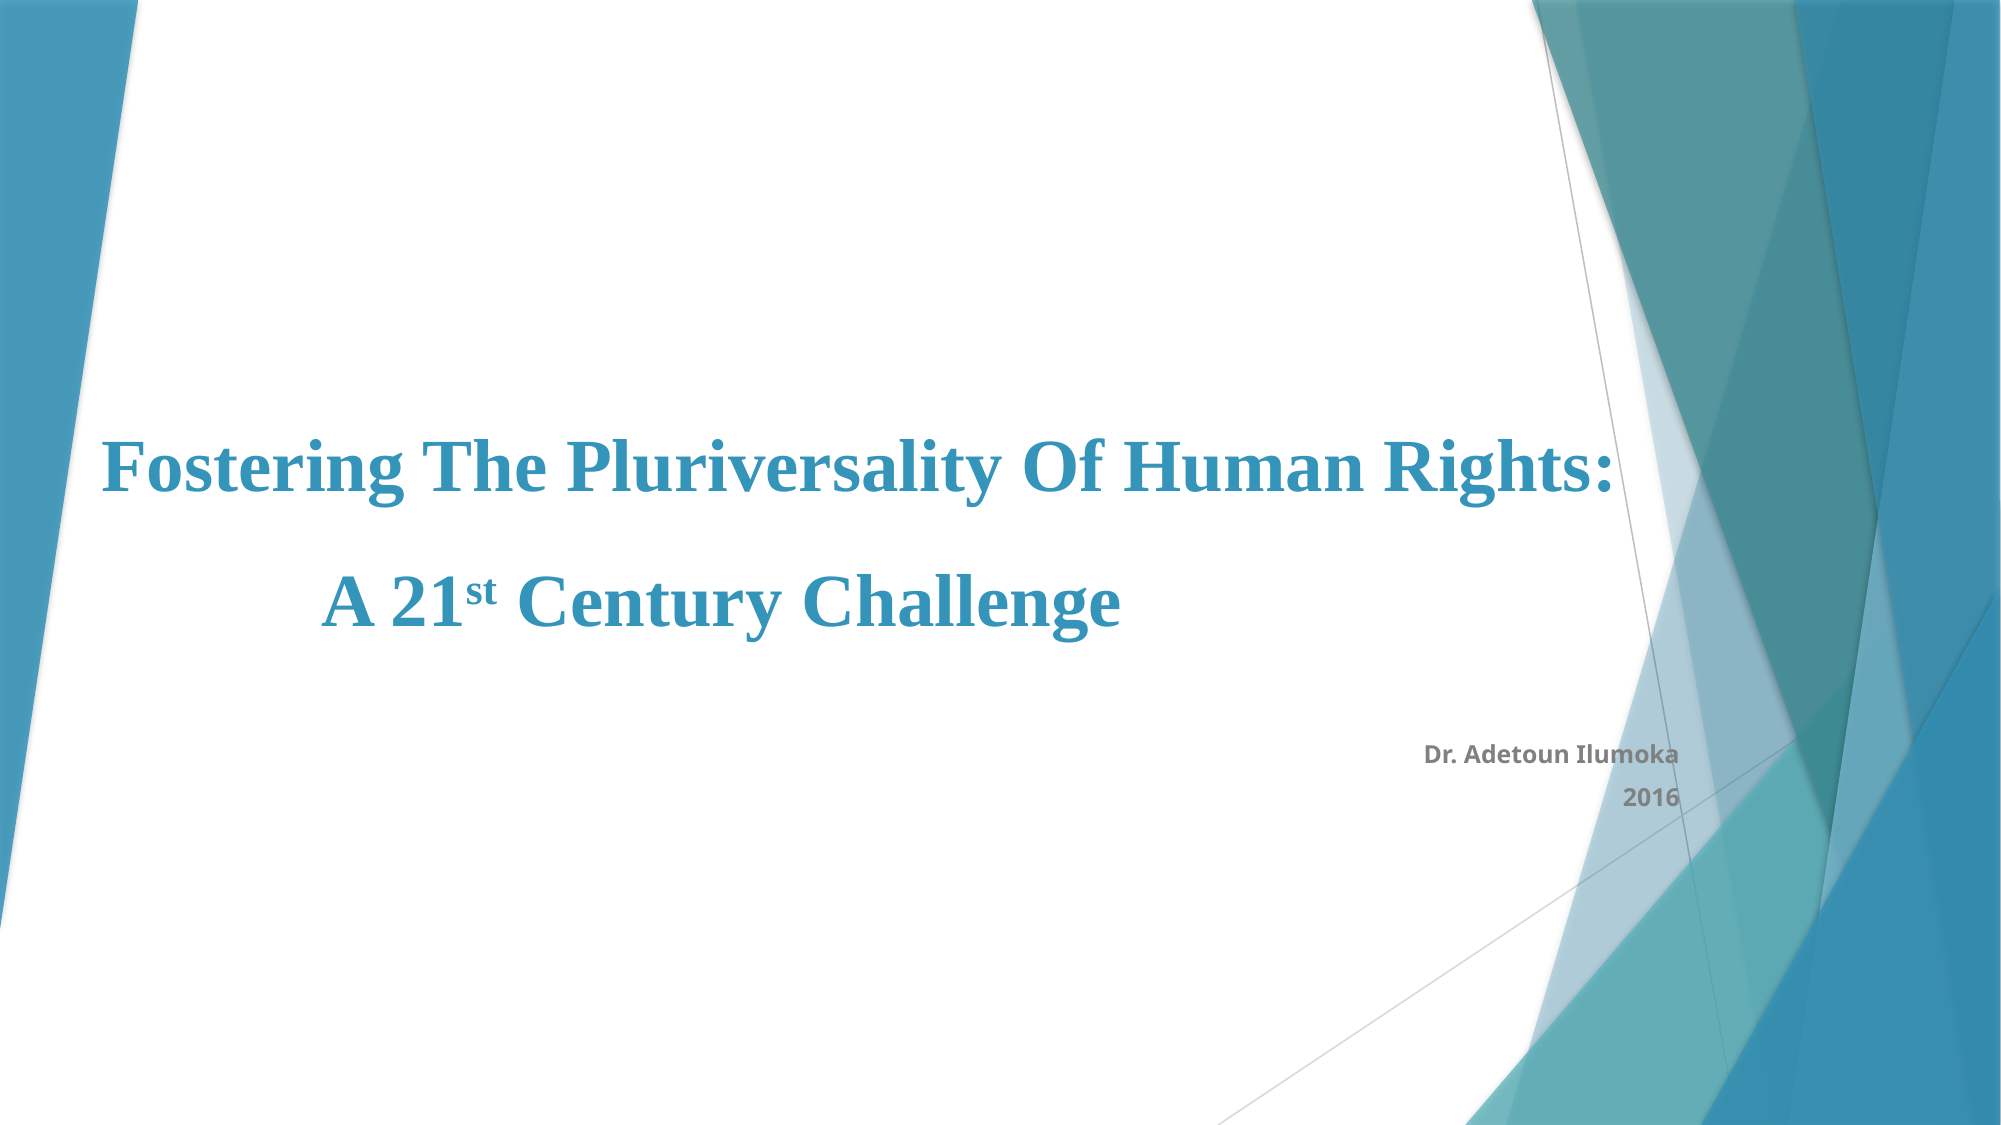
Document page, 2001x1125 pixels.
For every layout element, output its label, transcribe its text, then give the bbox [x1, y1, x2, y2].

title Fostering The Pluriversality Of Human Rights: A 21st Century Challenge [86, 232, 1757, 649]
subtitle Dr. Adetoun Ilumoka 2016 [194, 730, 1695, 820]
